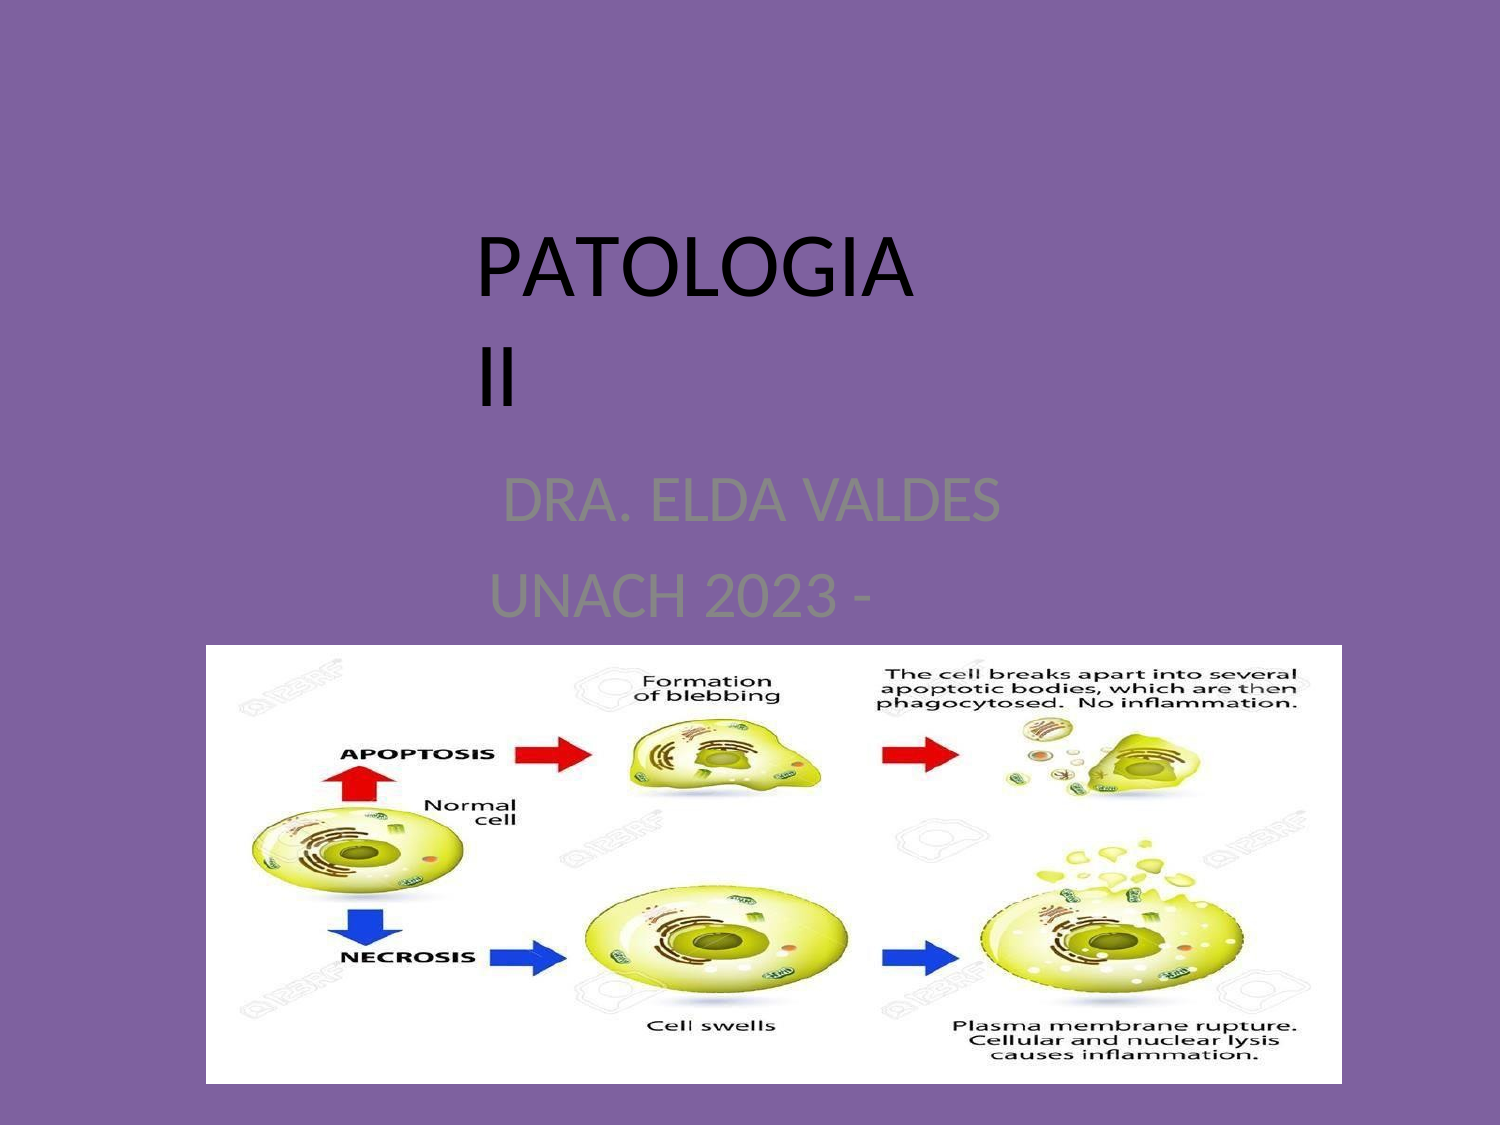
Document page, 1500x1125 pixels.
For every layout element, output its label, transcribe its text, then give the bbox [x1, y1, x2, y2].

picture [206, 644, 1343, 1084]
text_box DRA. ELDA VALDES UNACH 2023 - 2023 [486, 436, 1024, 643]
text_box PATOLOGIA II [473, 202, 950, 425]
